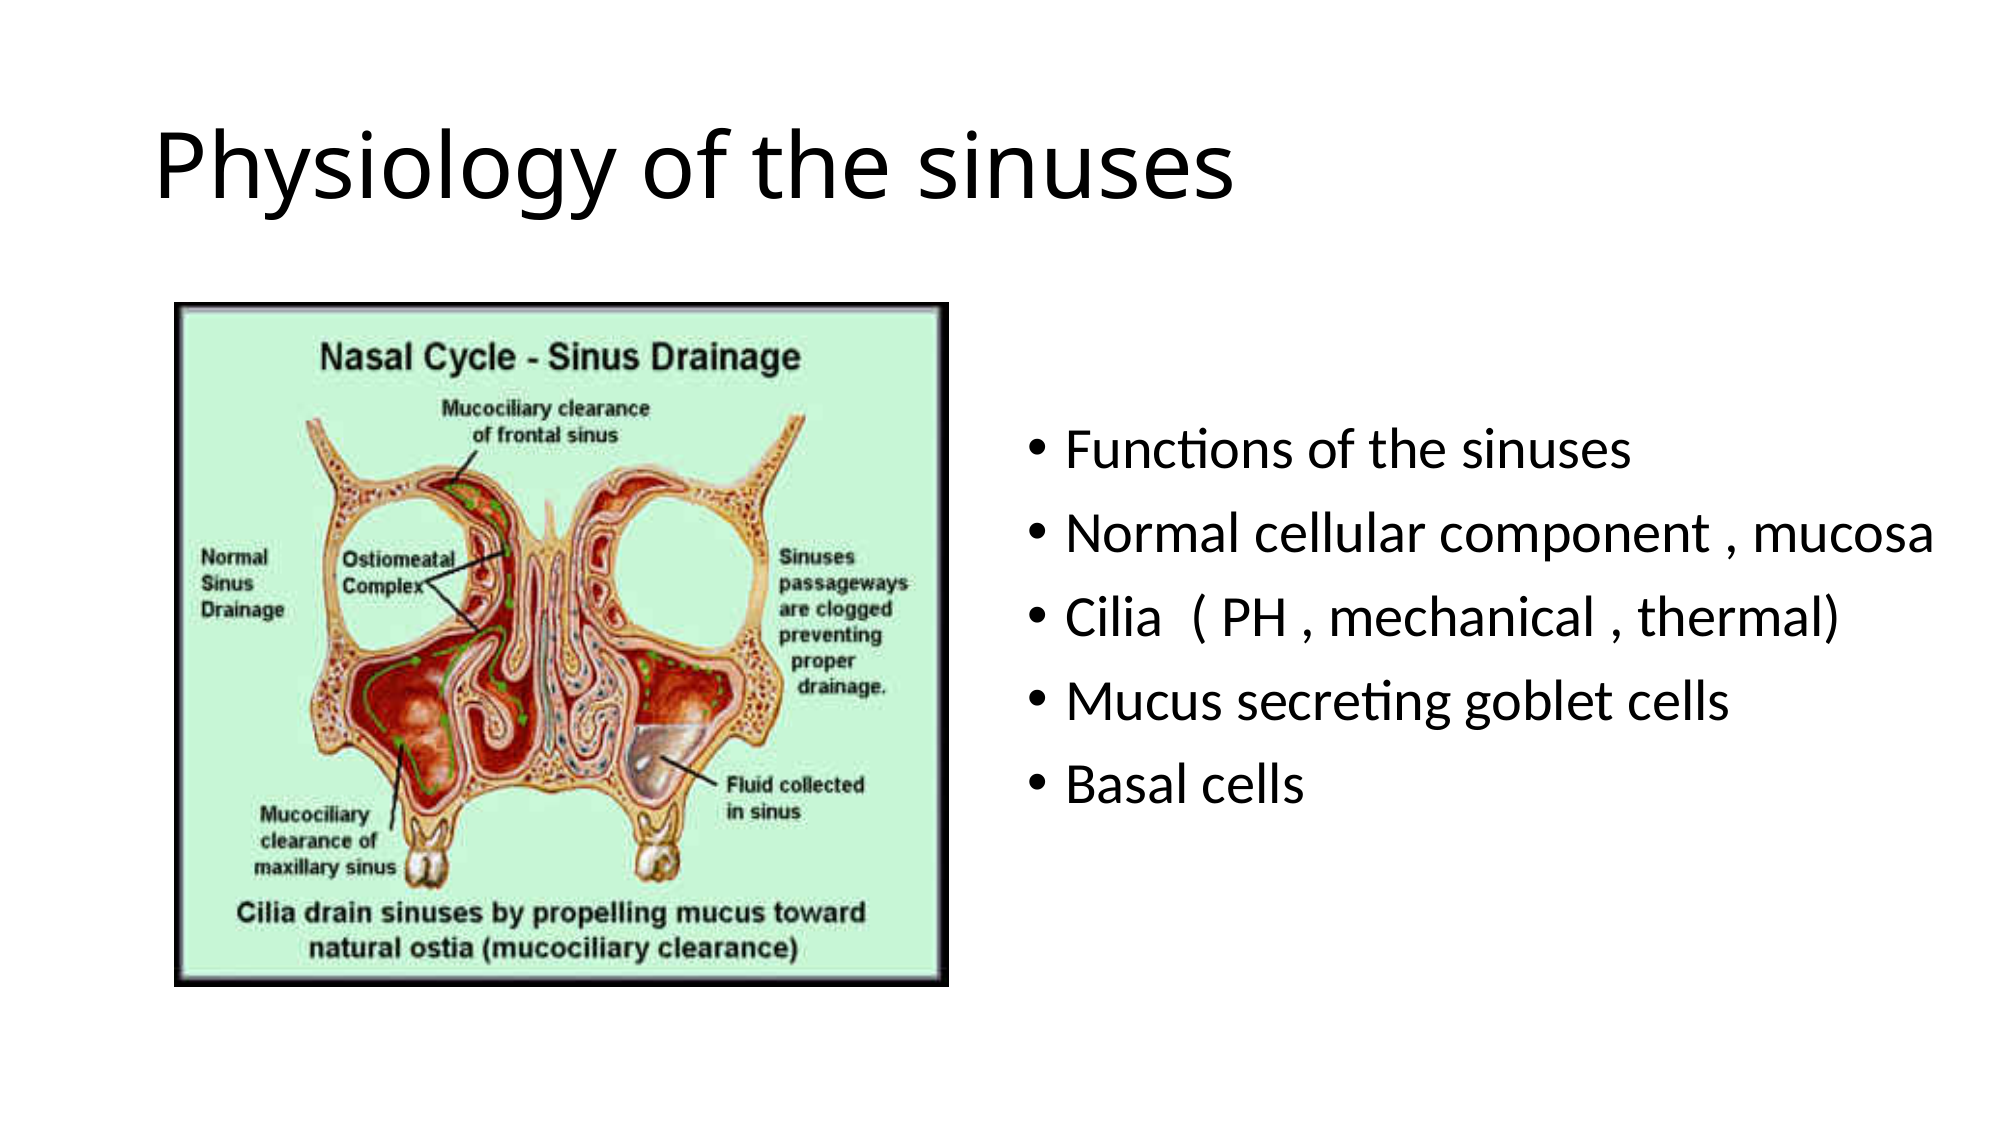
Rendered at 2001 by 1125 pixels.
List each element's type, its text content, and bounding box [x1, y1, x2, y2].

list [174, 302, 949, 987]
list Functions of the sinuses Normal cellular component , mucosa Cilia ( PH , mechanical , thermal) Mucus secreting goblet cells Basal cells [1012, 410, 1957, 1016]
title Physiology of the sinuses [137, 59, 1863, 278]
